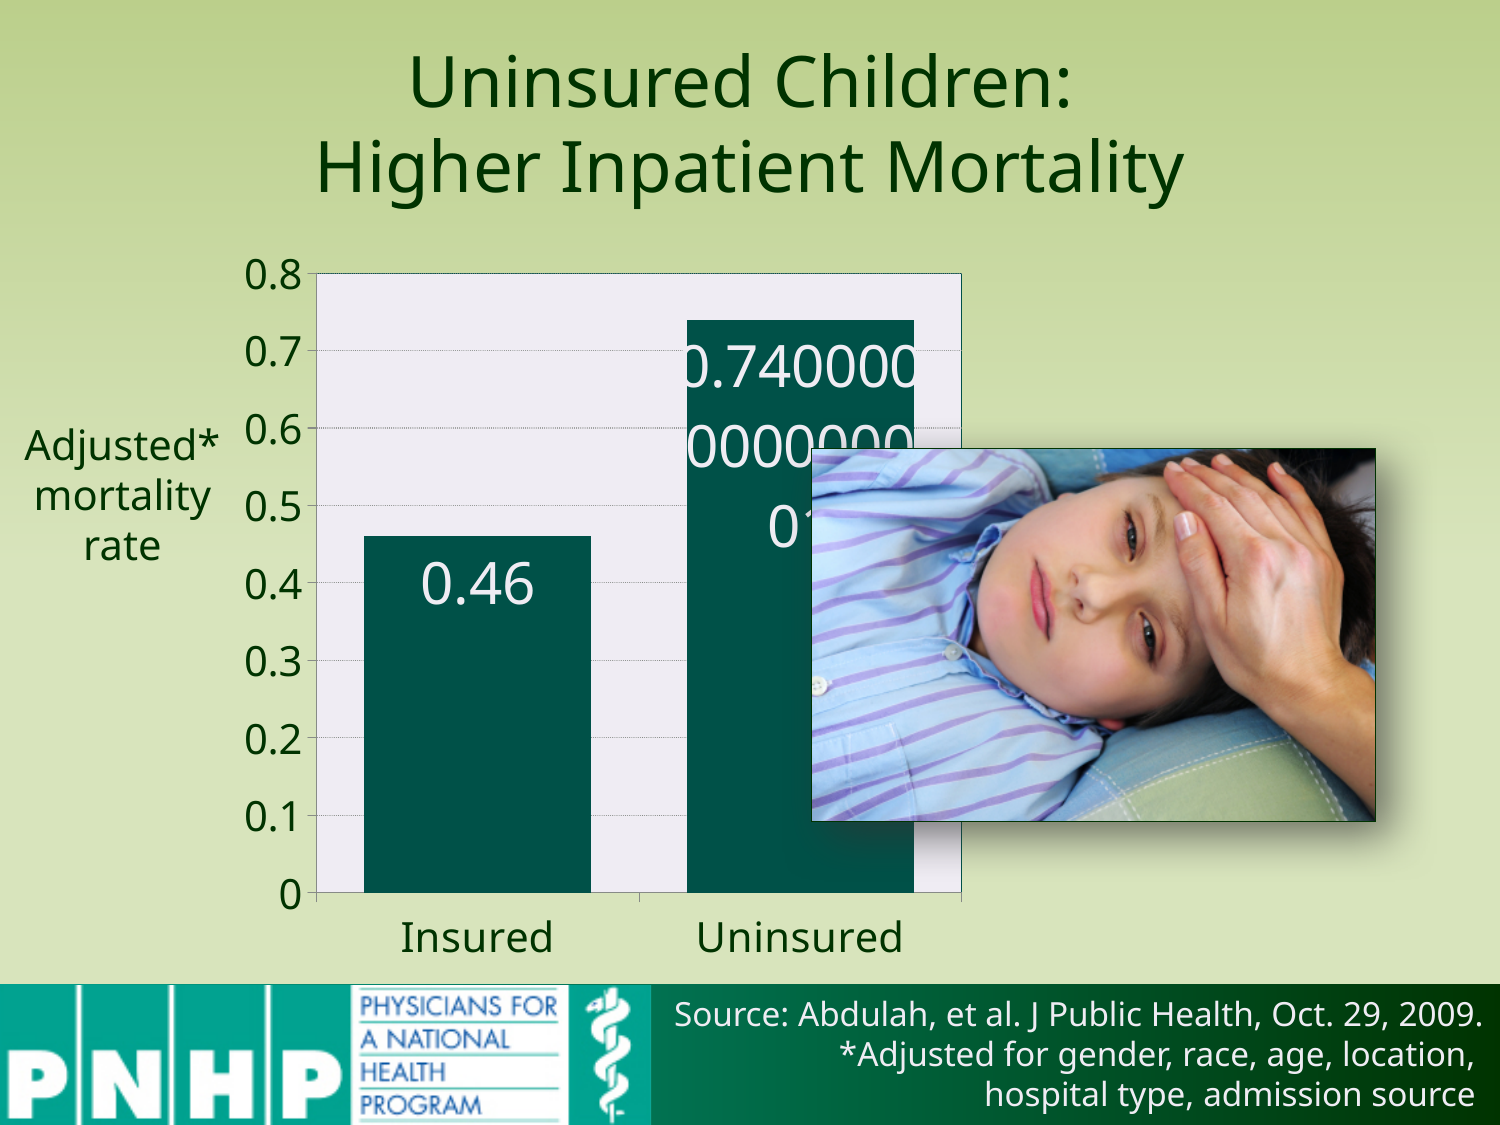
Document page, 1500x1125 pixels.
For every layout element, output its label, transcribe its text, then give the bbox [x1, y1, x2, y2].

picture [811, 448, 1376, 822]
title Uninsured Children: Higher Inpatient Mortality [58, 28, 1441, 216]
picture [0, 985, 652, 1125]
text_box Source: Abdulah, et al. J Public Health, Oct. 29, 2009. *Adjusted for gender, race, age, location, hospital type, admission source [555, 986, 1500, 1121]
chart [229, 229, 977, 981]
text_box Adjusted* mortality rate [0, 411, 223, 577]
